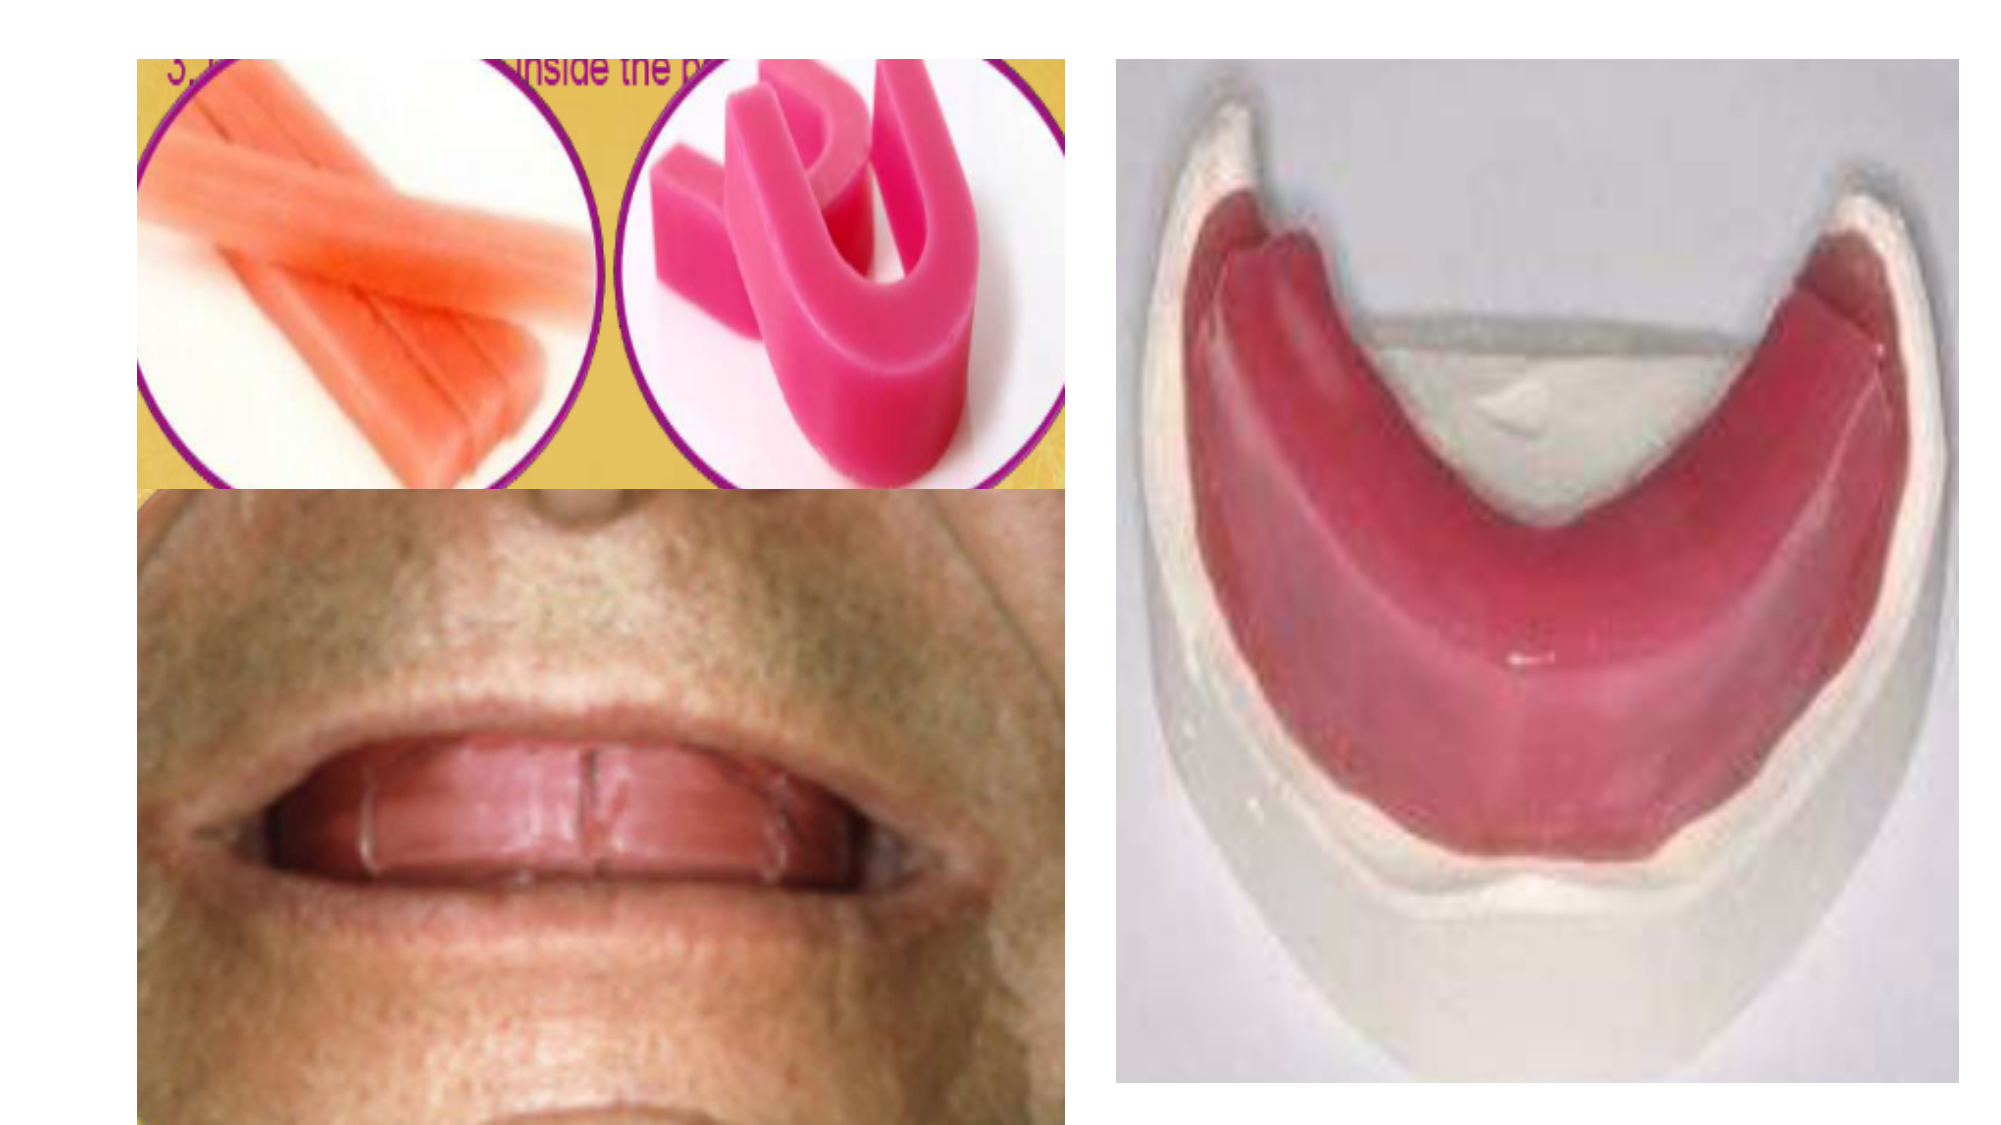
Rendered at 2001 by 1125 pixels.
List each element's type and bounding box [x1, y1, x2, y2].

list [137, 59, 1065, 489]
picture [1116, 59, 1959, 1083]
picture [137, 489, 1065, 1125]
